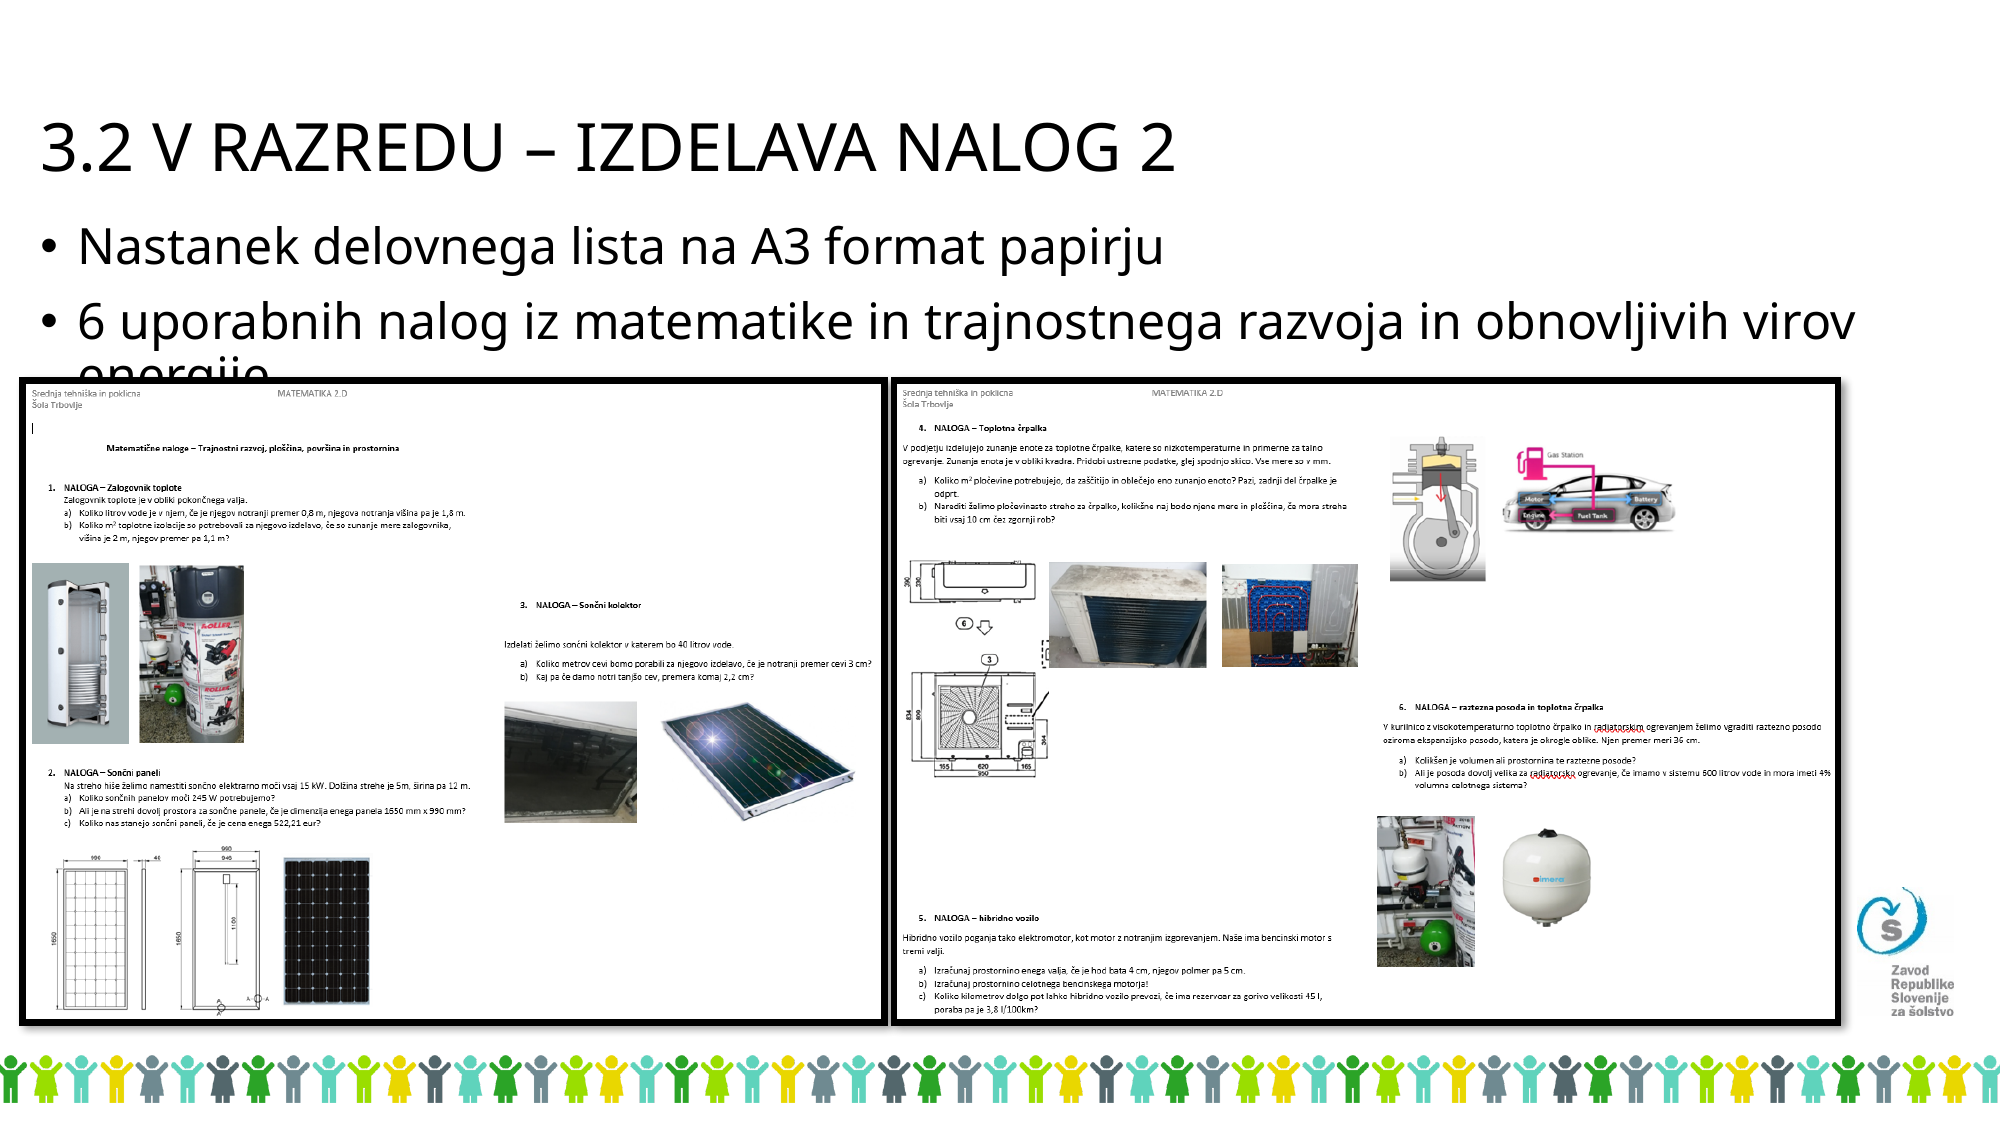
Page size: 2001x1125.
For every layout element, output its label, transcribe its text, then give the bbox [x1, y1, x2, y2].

picture [0, 1055, 663, 1103]
picture [896, 383, 1836, 1020]
picture [25, 383, 882, 1020]
picture [1857, 887, 1954, 1016]
title 3.2 V RAZREDU – IZDELAVA NALOG 2 [25, 24, 1975, 194]
list Nastanek delovnega lista na A3 format papirju 6 uporabnih nalog iz matematike in trajnostnega razvoja in obnovljivih virov energije. [25, 214, 1975, 364]
picture [665, 1055, 1335, 1103]
picture [1336, 1055, 2000, 1103]
